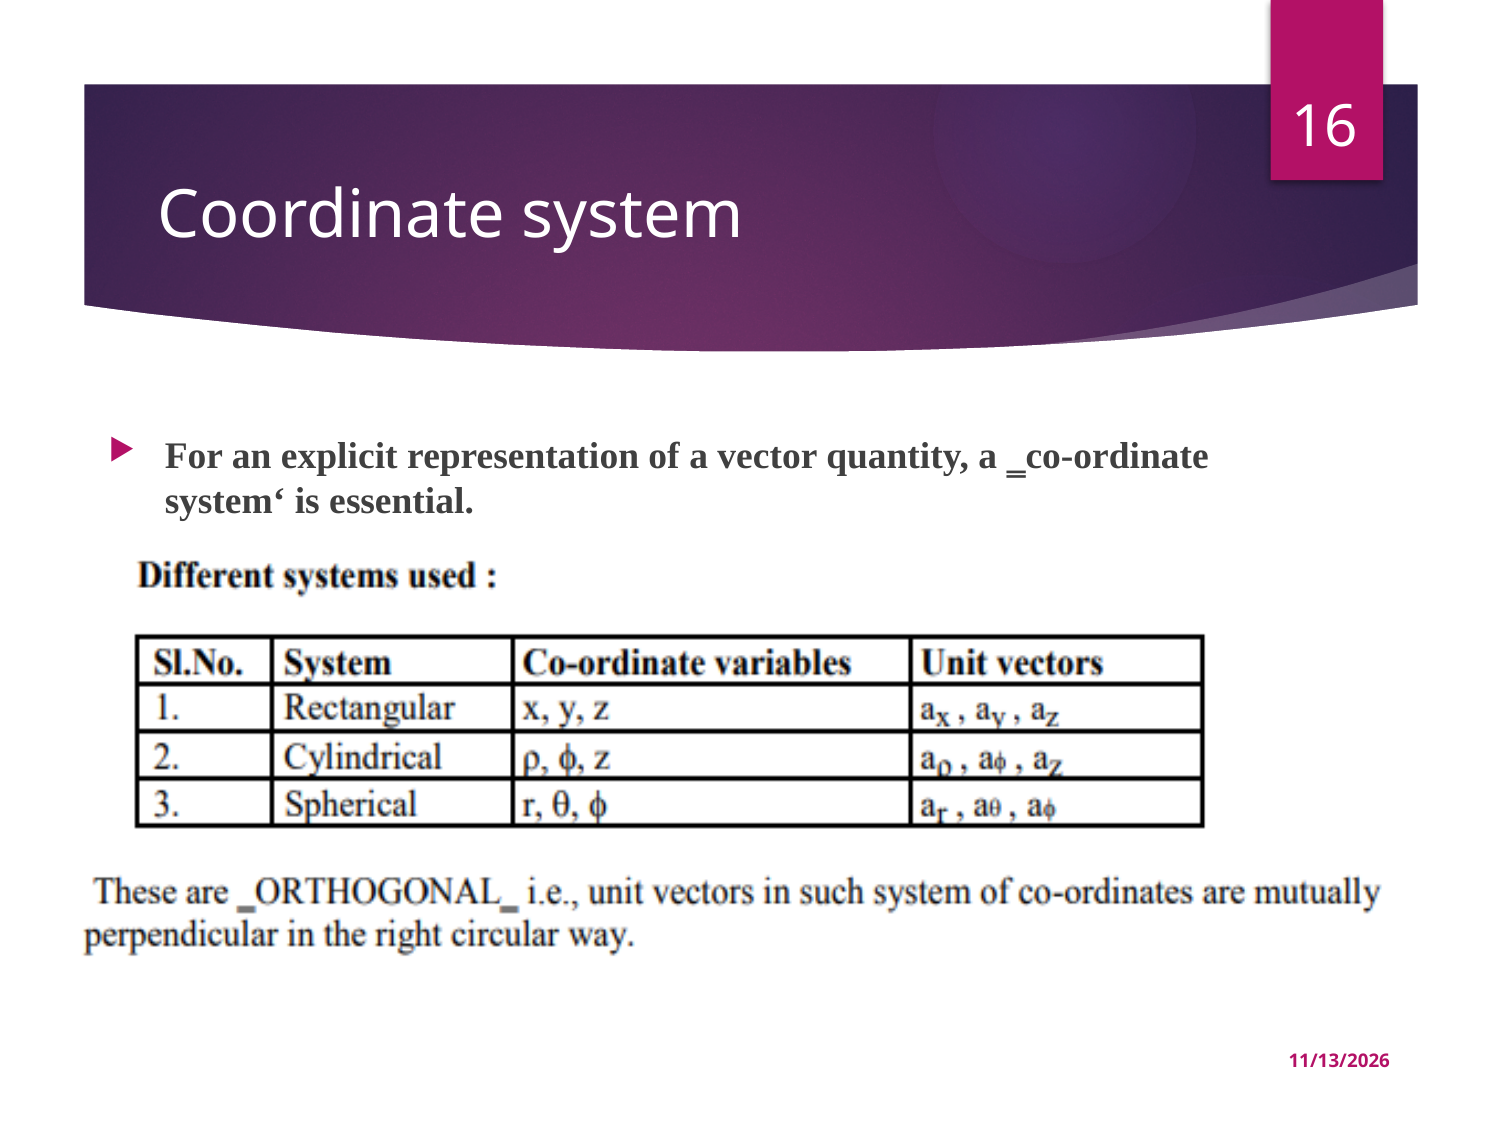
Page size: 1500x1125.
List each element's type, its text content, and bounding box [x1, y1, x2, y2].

list For an explicit representation of a vector quantity, a ‗co-ordinate system‘ is essential. [93, 423, 1264, 535]
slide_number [1242, 1044, 1405, 1082]
picture [25, 536, 1424, 976]
slide_number 16 [1259, 48, 1390, 175]
title Coordinate system [142, 152, 1183, 269]
